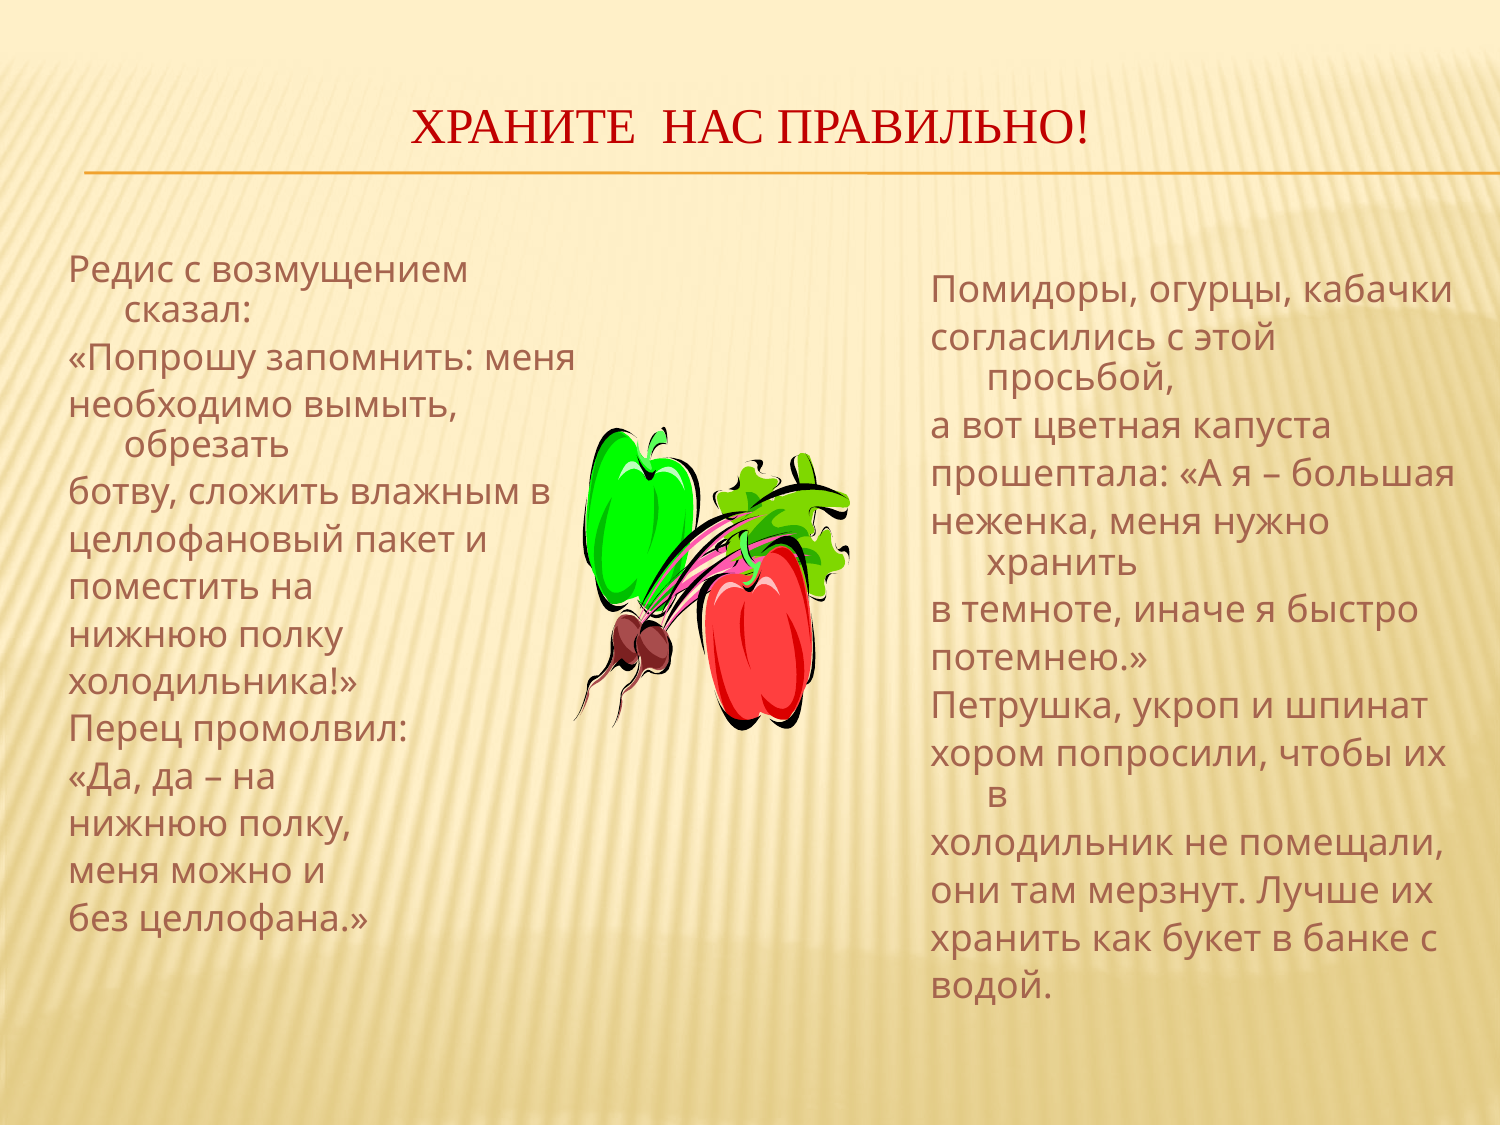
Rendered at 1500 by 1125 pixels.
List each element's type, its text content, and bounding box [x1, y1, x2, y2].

list Помидоры, огурцы, кабачки согласились с этой просьбой, а вот цветная капуста прошептала: «А я – большая неженка, меня нужно хранить в темноте, иначе я быстро потемнею.» Петрушка, укроп и шпинат хором попросили, чтобы их в холодильник не помещали, они там мерзнут. Лучше их хранить как букет в банке с водой. [915, 262, 1475, 1038]
picture [572, 396, 857, 776]
title Храните нас правильно! [94, 50, 1407, 197]
list Редис с возмущением сказал: «Попрошу запомнить: меня необходимо вымыть, обрезать ботву, сложить влажным в целлофановый пакет и поместить на нижнюю полку холодильника!» Перец промолвил: «Да, да – на нижнюю полку, меня можно и без целлофана.» [53, 243, 597, 988]
